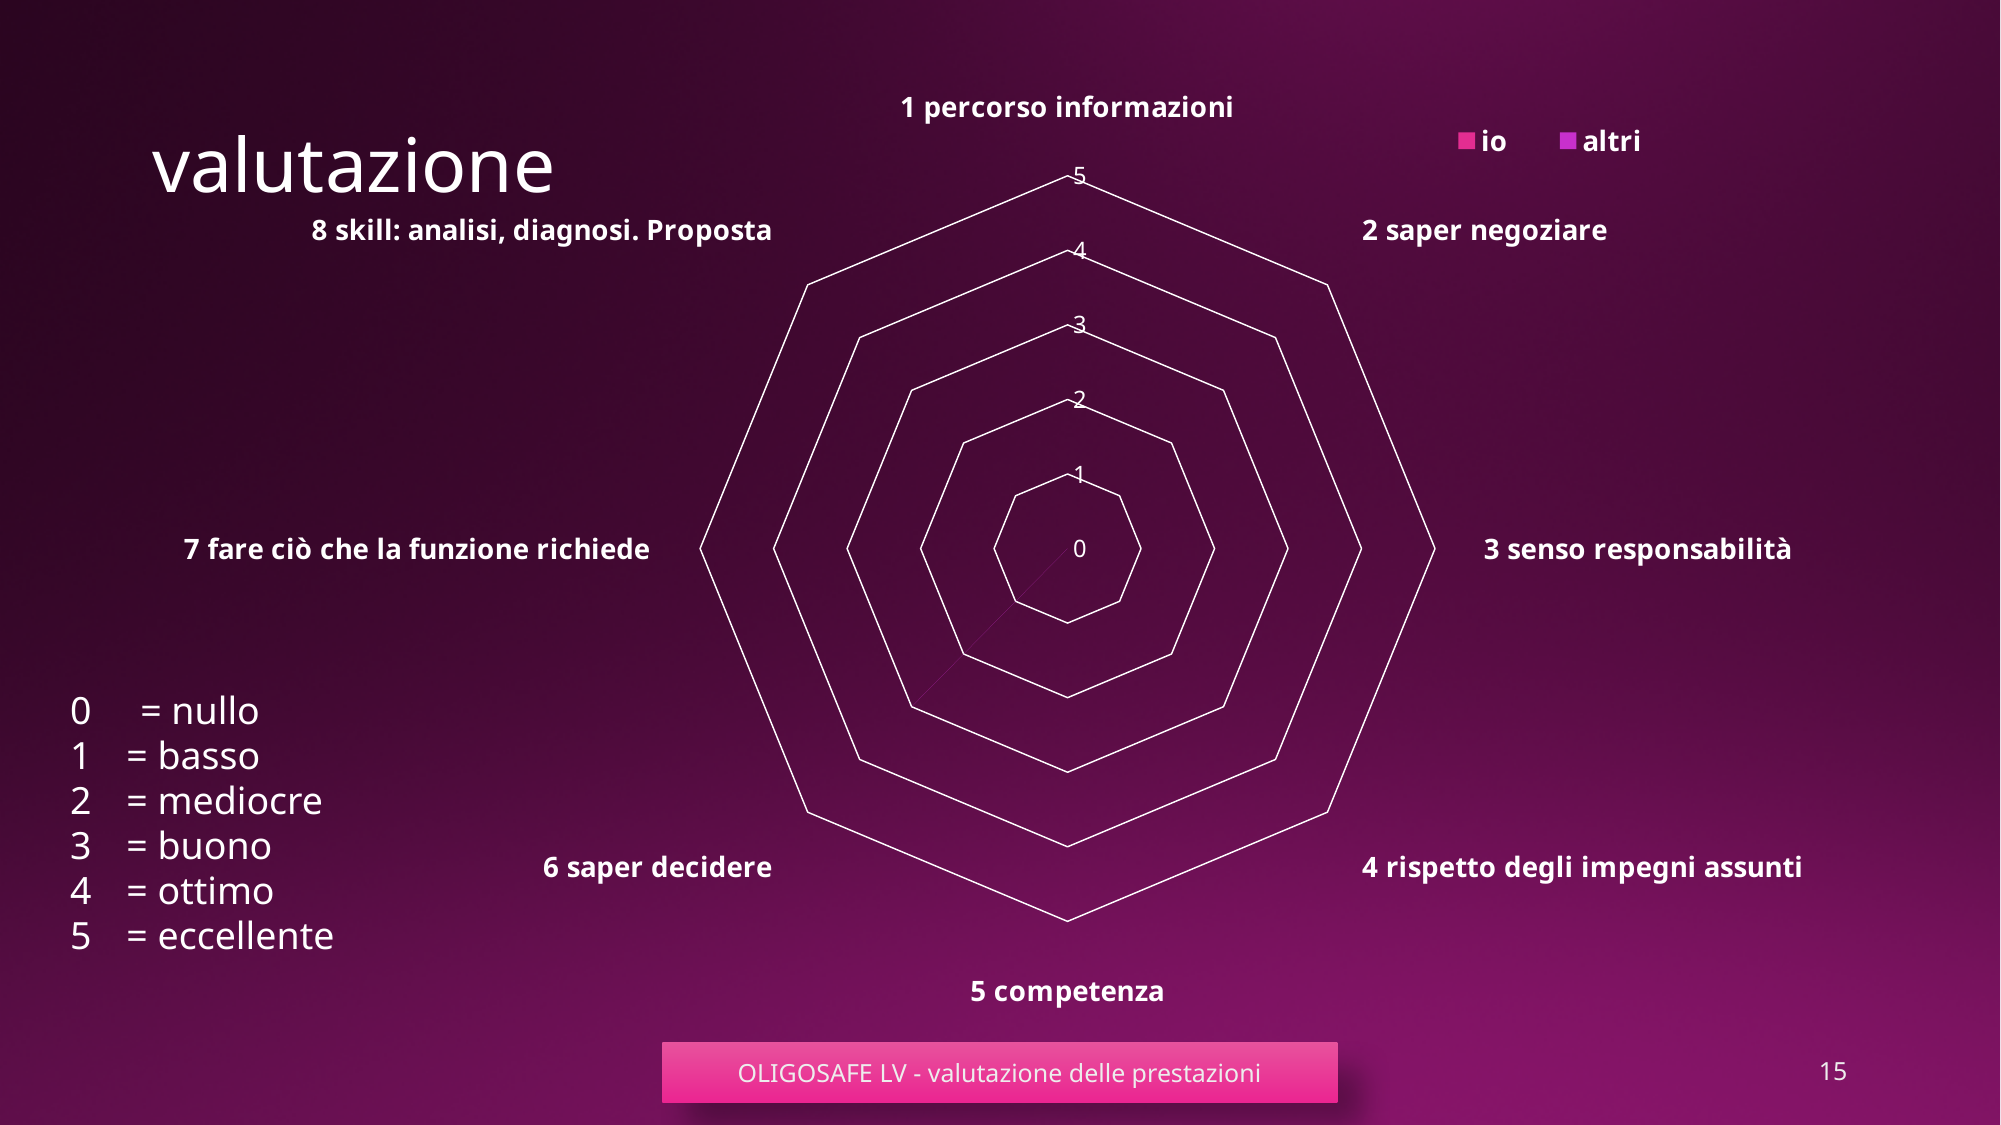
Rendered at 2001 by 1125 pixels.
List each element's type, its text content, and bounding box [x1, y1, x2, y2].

chart [183, 80, 1863, 1011]
title valutazione [137, 59, 1863, 278]
footer OLIGOSAFE LV - valutazione delle prestazioni [662, 1042, 1338, 1103]
slide_number 15 [1412, 1042, 1863, 1103]
picture [0, 0, 2001, 1125]
text_box 0 = nullo = basso = mediocre = buono = ottimo = eccellente [55, 679, 183, 965]
